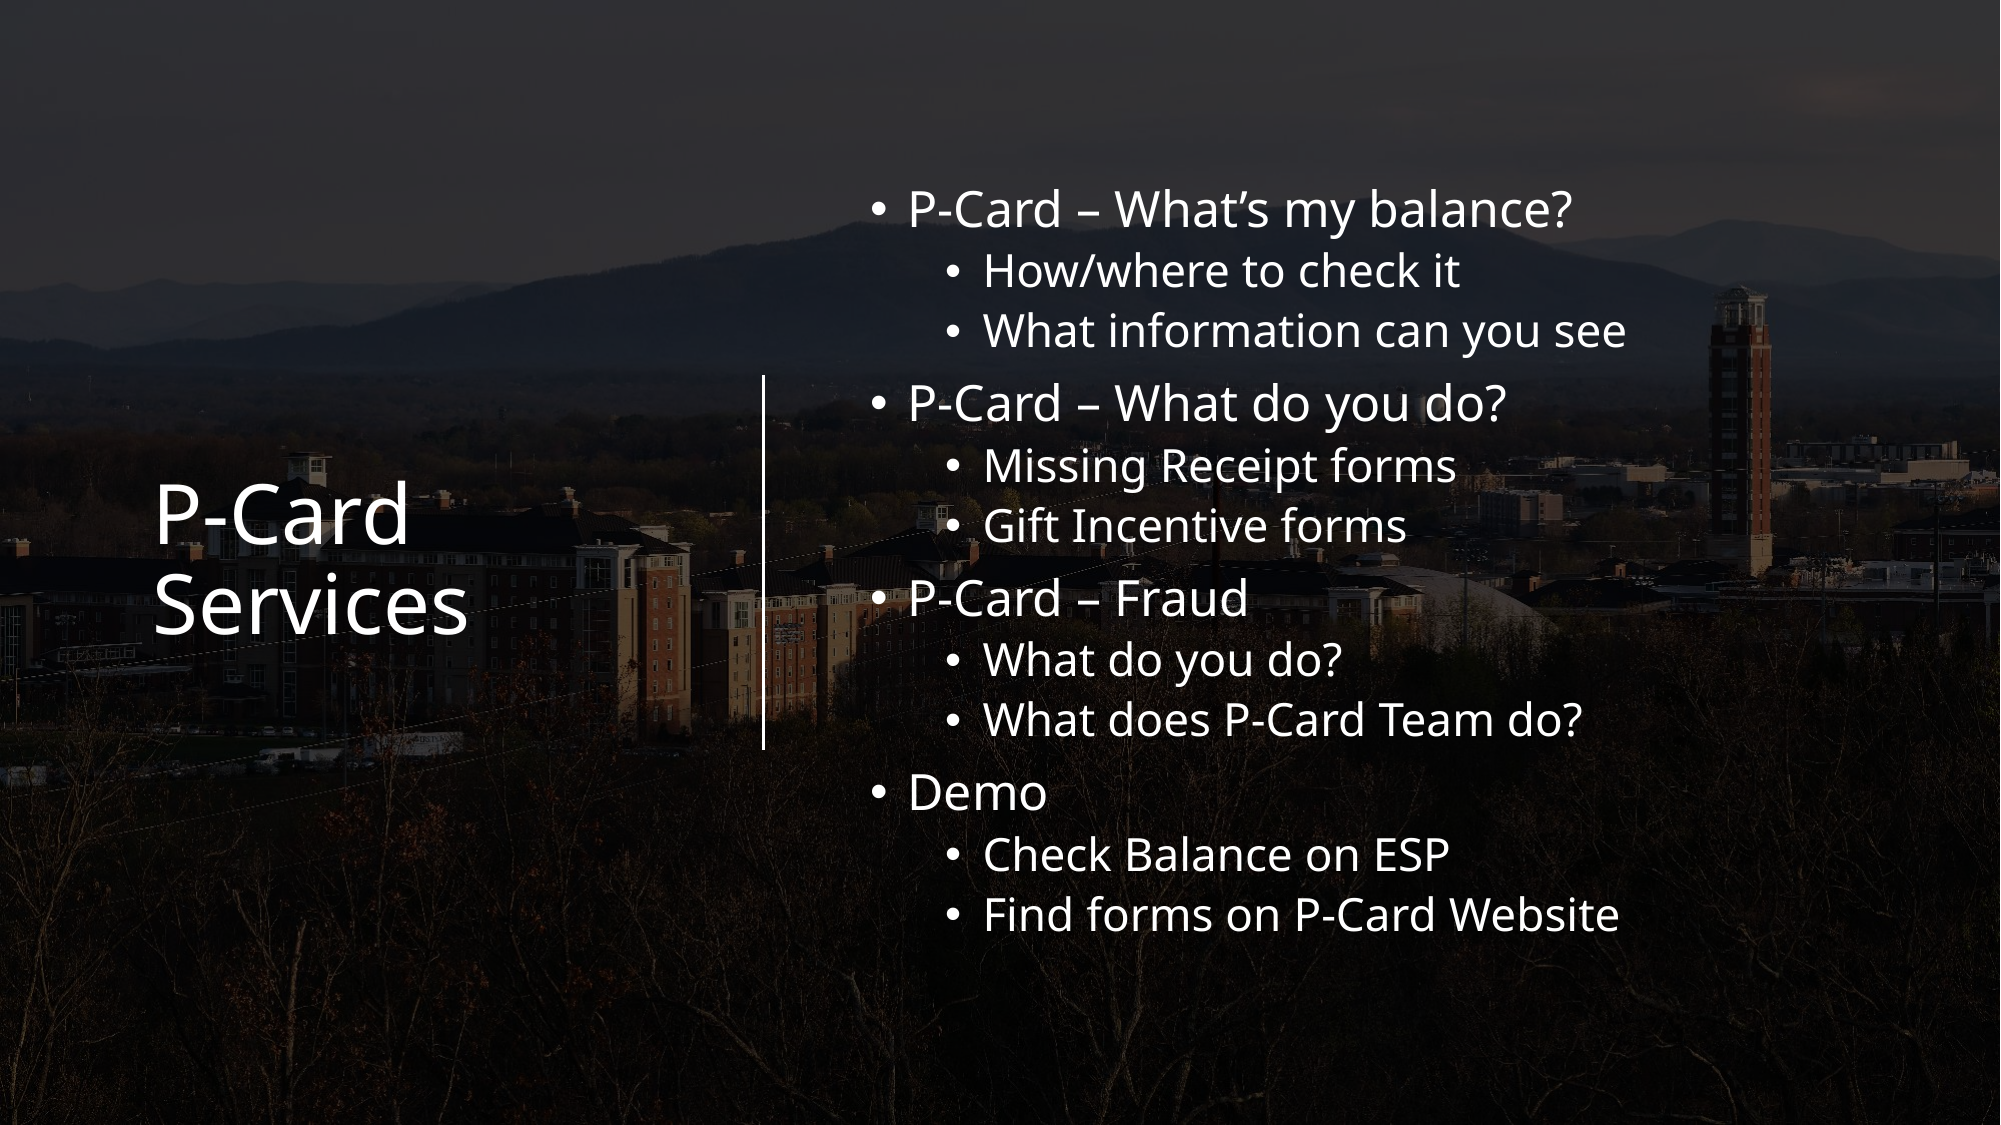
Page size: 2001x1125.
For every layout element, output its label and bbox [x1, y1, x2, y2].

list [0, 0, 2000, 1125]
